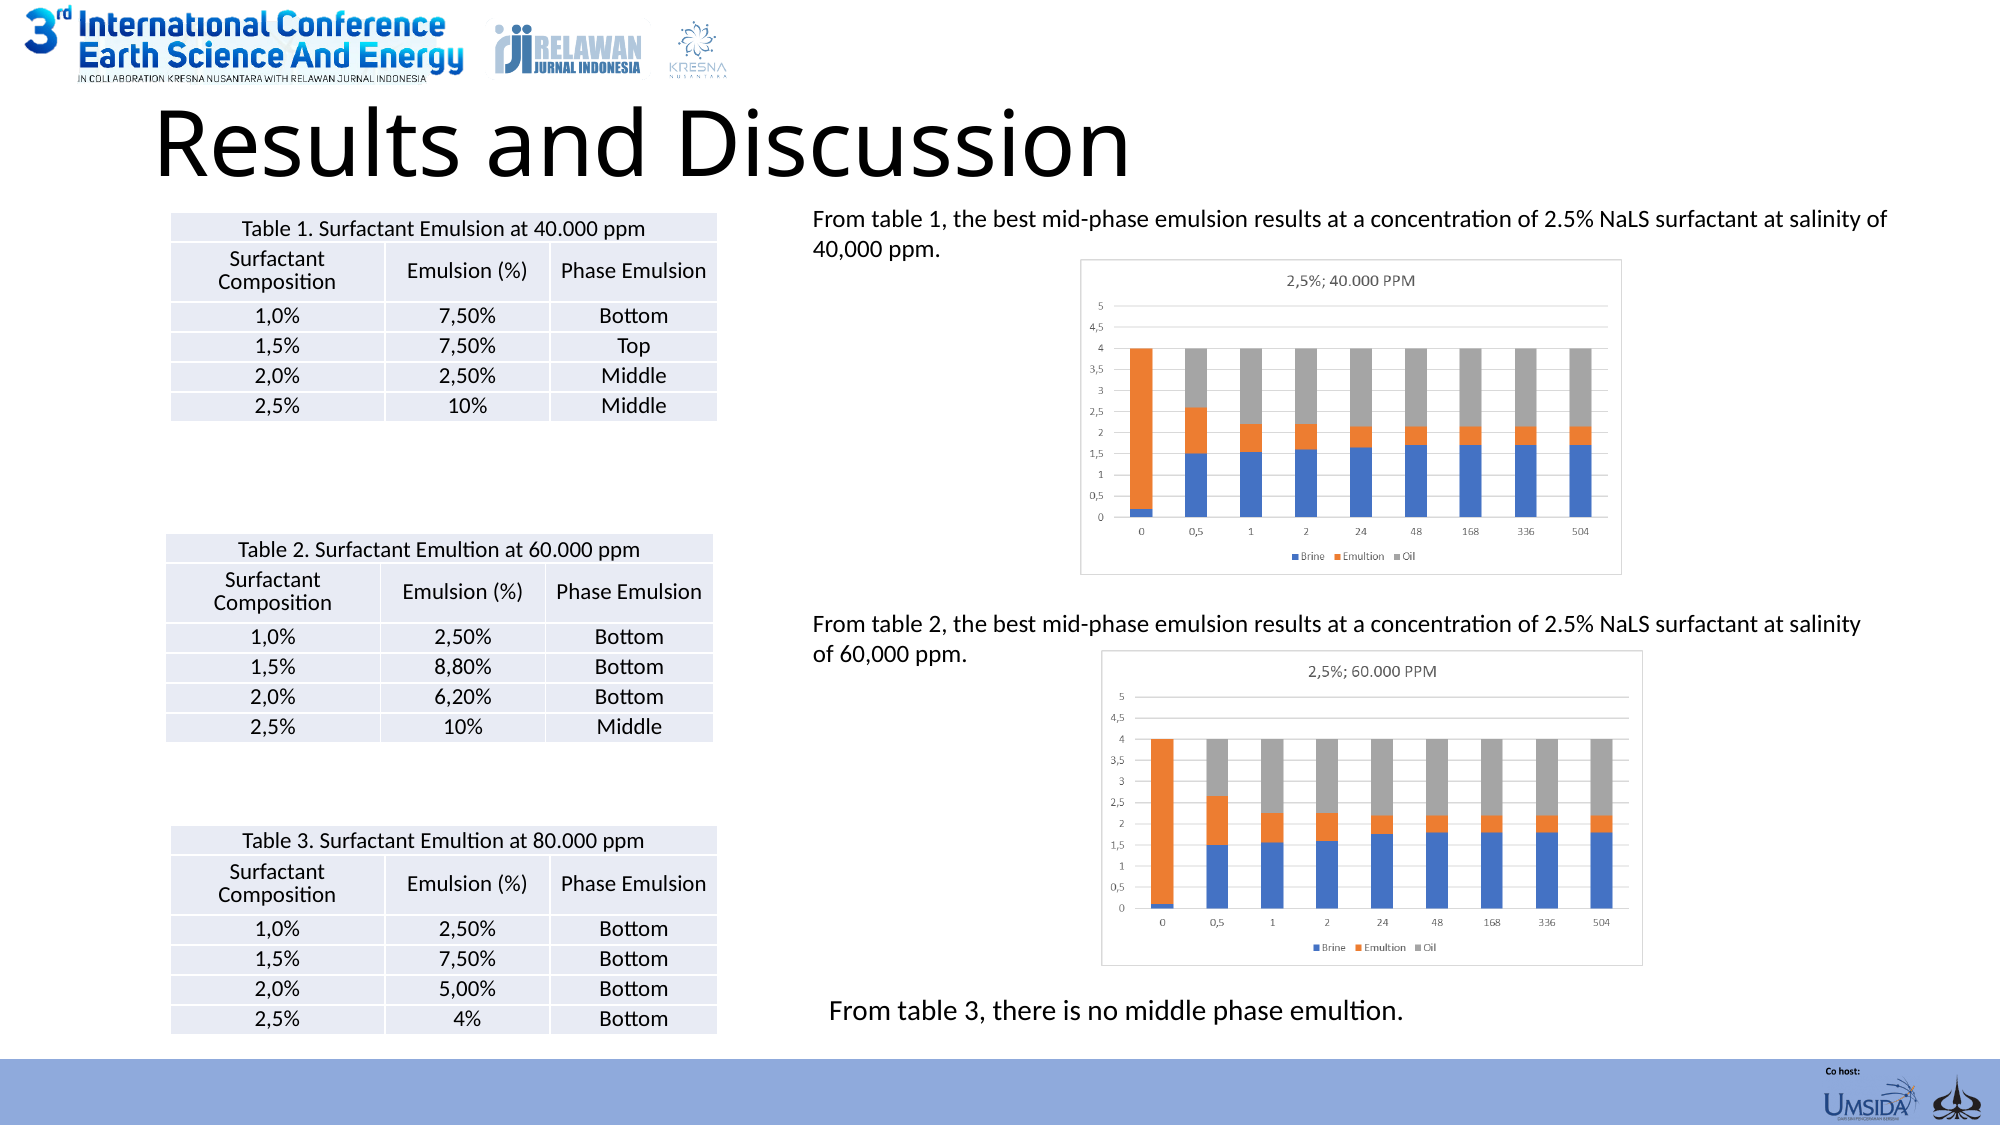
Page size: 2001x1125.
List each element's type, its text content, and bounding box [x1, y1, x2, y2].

table_cell Bottom [551, 946, 717, 974]
table_cell Bottom [546, 624, 713, 652]
table_cell Bottom [551, 916, 717, 944]
table_header Table 1. Surfactant Emulsion at 40.000 ppm [171, 213, 717, 241]
table_cell 2,50% [386, 363, 549, 391]
table_cell Surfactant Composition [166, 564, 380, 622]
table_cell 2,5% [166, 714, 380, 742]
table_cell 7,50% [386, 303, 549, 331]
table_cell 2,50% [386, 916, 549, 944]
table_header Table 2. Surfactant Emultion at 60.000 ppm [166, 534, 713, 562]
text_box From table 2, the best mid-phase emulsion results at a concentration of 2.5% NaLS surfactant at salinity of 60,000 ppm. [798, 600, 1882, 675]
picture [1819, 1061, 1982, 1123]
table_cell 1,5% [171, 946, 384, 974]
table_cell Middle [551, 363, 717, 391]
table_header Table 3. Surfactant Emultion at 80.000 ppm [171, 826, 717, 854]
table_cell Bottom [551, 1006, 717, 1034]
table_cell 1,0% [166, 624, 380, 652]
table_cell Middle [551, 393, 717, 421]
table_cell 1,5% [171, 333, 384, 361]
picture [0, 0, 508, 85]
table_cell Bottom [546, 654, 713, 682]
table_cell Bottom [551, 303, 717, 331]
table_cell 2,0% [171, 976, 384, 1004]
table_cell 2,0% [166, 684, 380, 712]
table_cell 7,50% [386, 333, 549, 361]
table_cell 2,50% [381, 624, 545, 652]
table_cell 1,5% [166, 654, 380, 682]
table_cell Emulsion (%) [381, 564, 545, 622]
text_box From table 3, there is no middle phase emultion. [814, 984, 1963, 1034]
table_cell 8,80% [381, 654, 545, 682]
table_cell Middle [546, 714, 713, 742]
table_cell 6,20% [381, 684, 545, 712]
table_cell 10% [381, 714, 545, 742]
table_cell 10% [386, 393, 549, 421]
picture [1080, 259, 1622, 575]
table_cell Surfactant Composition [171, 243, 384, 301]
title Results and Discussion [137, 90, 1863, 212]
table_cell 5,00% [386, 976, 549, 1004]
table_cell Emulsion (%) [386, 243, 549, 301]
table_cell 1,0% [171, 303, 384, 331]
table_cell 7,50% [386, 946, 549, 974]
table_cell Phase Emulsion [546, 564, 713, 622]
table_cell Bottom [551, 976, 717, 1004]
table_cell Surfactant Composition [171, 856, 384, 914]
table_cell 2,5% [171, 393, 384, 421]
table_cell Top [551, 333, 717, 361]
table_cell Emulsion (%) [386, 856, 549, 914]
picture [1101, 650, 1643, 966]
text_box From table 1, the best mid-phase emulsion results at a concentration of 2.5% NaLS surfactant at salinity of 40,000 ppm. [798, 195, 1946, 270]
table_cell 4% [386, 1006, 549, 1034]
table_cell Bottom [546, 684, 713, 712]
table_cell Phase Emulsion [551, 243, 717, 301]
table_cell Phase Emulsion [551, 856, 717, 914]
table_cell 2,5% [171, 1006, 384, 1034]
table_cell 2,0% [171, 363, 384, 391]
table_cell 1,0% [171, 916, 384, 944]
